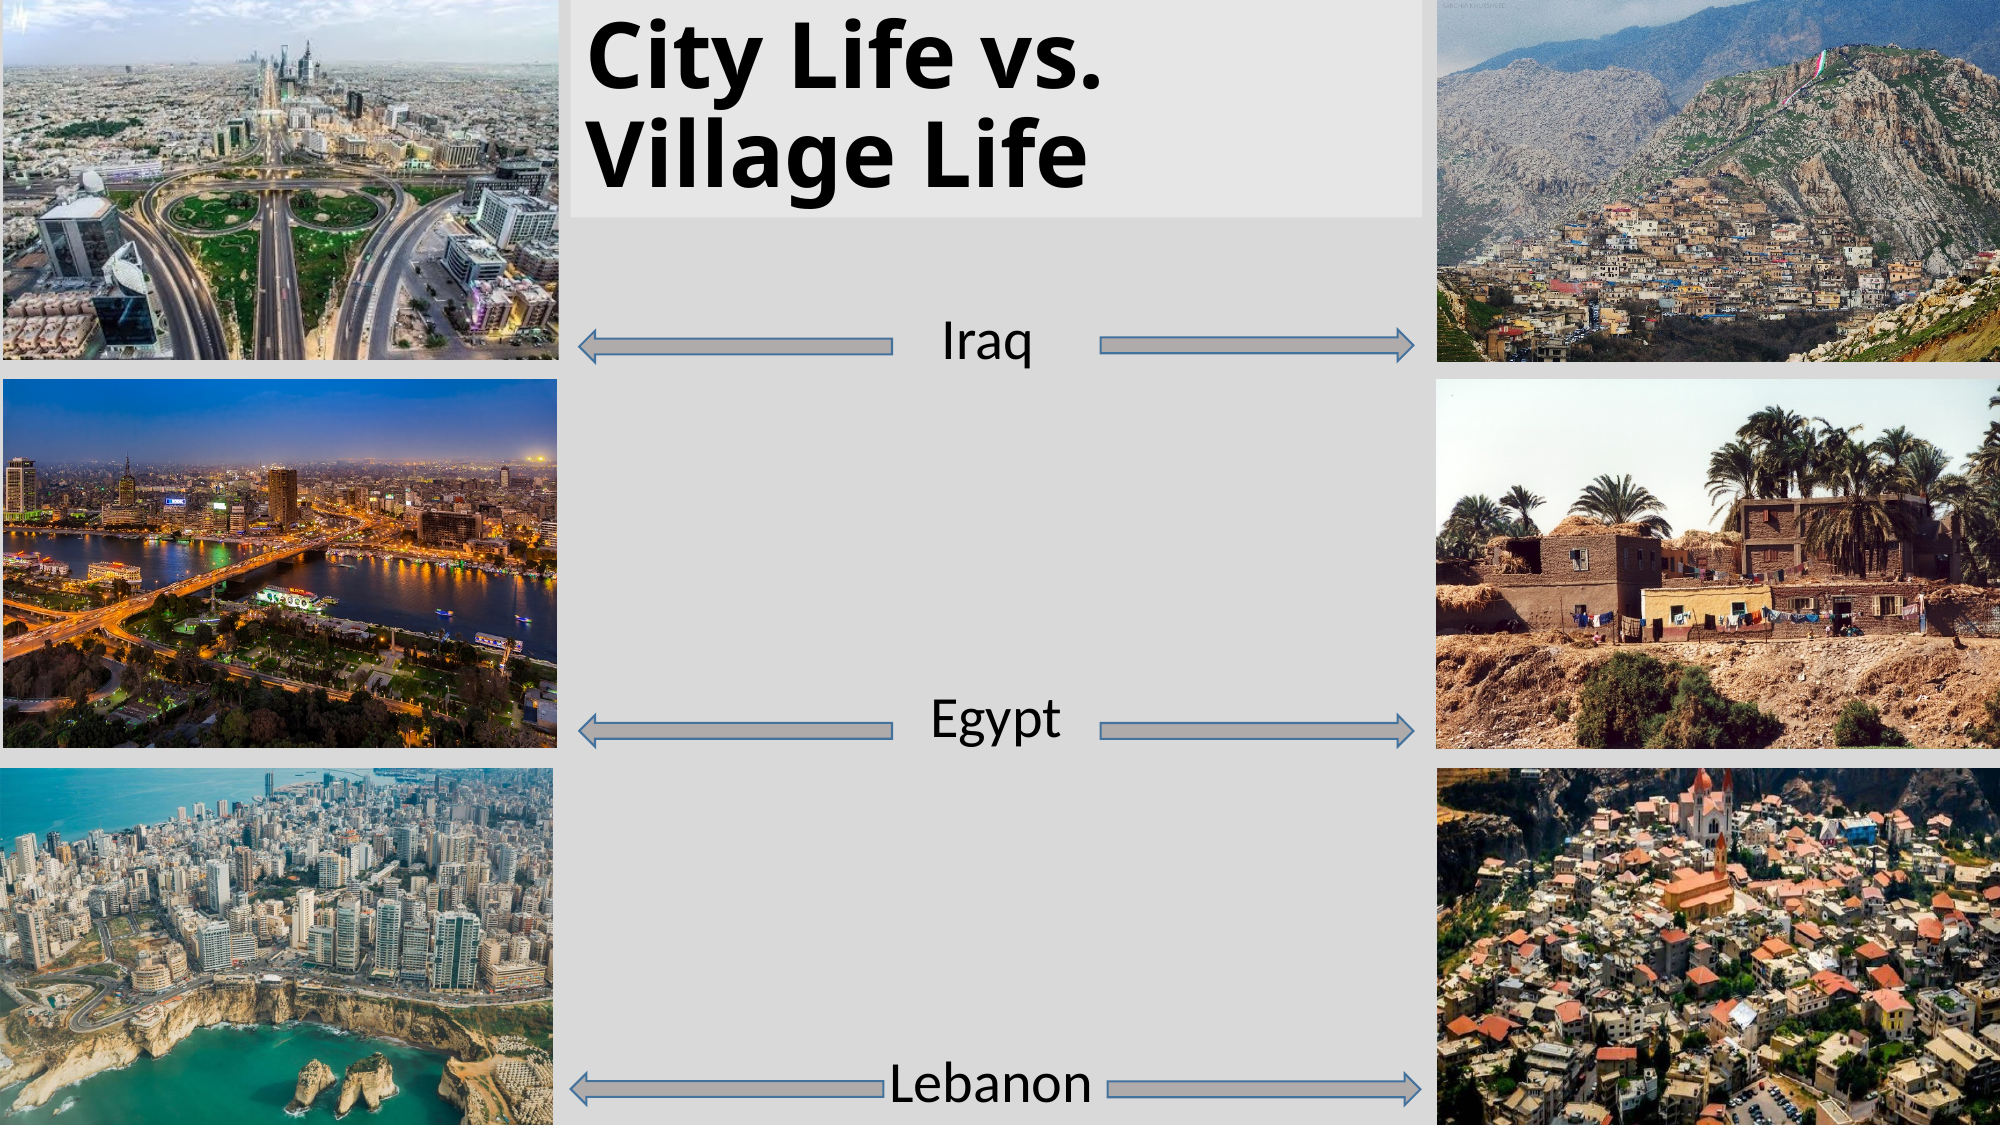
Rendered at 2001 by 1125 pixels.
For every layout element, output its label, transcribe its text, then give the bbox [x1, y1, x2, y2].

picture [3, 379, 557, 748]
text_box Iraq [926, 293, 1066, 379]
picture [0, 768, 553, 1125]
text_box [569, 1070, 885, 1108]
text_box Egypt [915, 672, 1078, 757]
text_box [577, 328, 894, 365]
text_box [577, 712, 894, 750]
picture [1437, 768, 2000, 1125]
text_box [1099, 712, 1415, 750]
picture [3, 0, 559, 360]
picture [1436, 379, 2000, 749]
picture [1437, 0, 2000, 362]
title City Life vs. Village Life [570, 0, 1423, 218]
text_box [1106, 1071, 1422, 1108]
text_box [1099, 327, 1415, 364]
text_box Lebanon [874, 1036, 1130, 1122]
